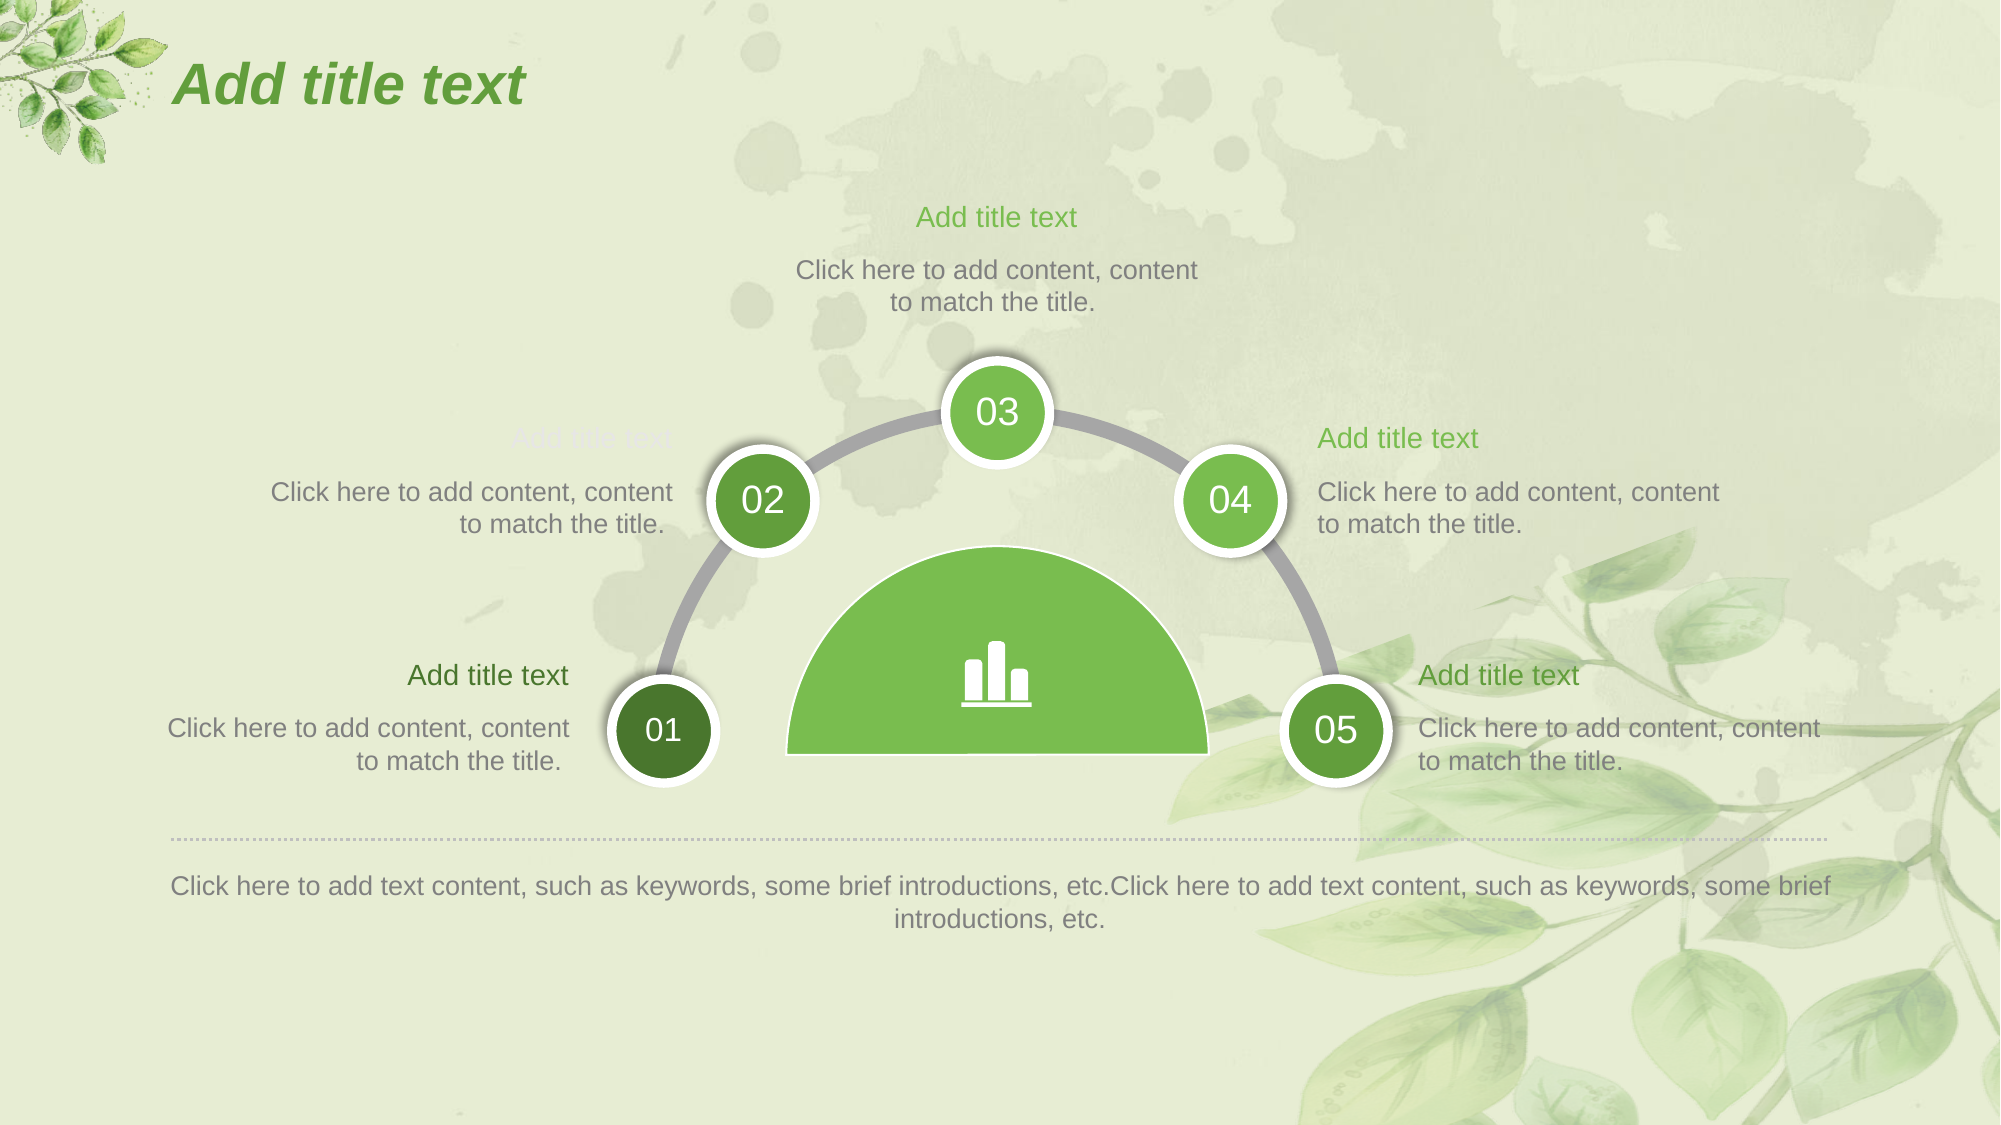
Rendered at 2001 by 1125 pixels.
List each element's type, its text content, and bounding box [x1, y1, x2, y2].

text_box Click here to add text content, such as keywords, some brief introductions, etc.Click here to add text content, such as keywords, some brief introductions, etc. [1349, 868, 1831, 934]
text_box 05 [1349, 679, 1390, 783]
picture [0, 0, 2001, 1125]
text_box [786, 546, 1209, 839]
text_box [646, 840, 1349, 1108]
title Add title text [157, 52, 1883, 120]
text_box 01 [610, 681, 646, 782]
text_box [1317, 419, 1744, 540]
text_box Click here to add text content, such as keywords, some brief introductions, etc.Click here to add text content, such as keywords, some brief introductions, etc. [169, 868, 646, 934]
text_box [786, 840, 1209, 969]
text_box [1418, 656, 1845, 777]
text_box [961, 641, 1032, 707]
text_box 03 [945, 359, 1050, 404]
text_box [783, 197, 1210, 319]
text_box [646, 404, 1349, 839]
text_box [143, 656, 570, 777]
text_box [246, 419, 673, 540]
